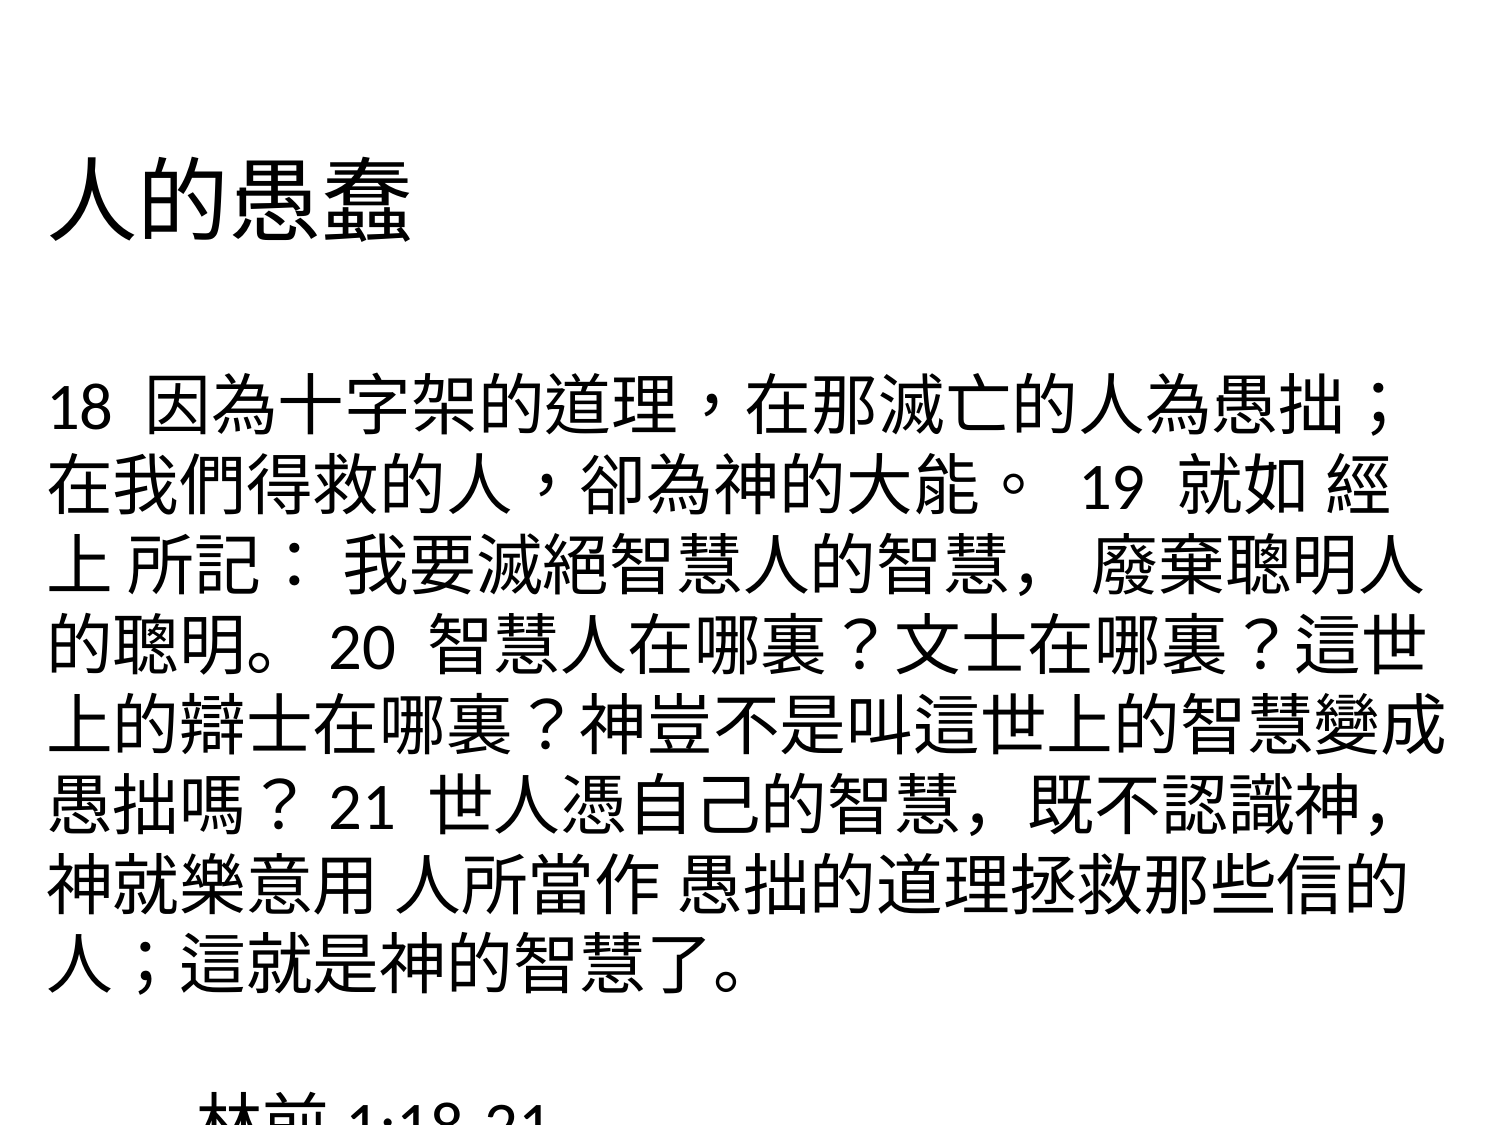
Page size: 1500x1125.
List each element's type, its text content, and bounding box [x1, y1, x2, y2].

text_box 人的愚蠢 18 因為十字架的道理，在那滅亡的人為愚拙；在我們得救的人，卻為神的大能。 19 就如 經上 所記： 我要滅絕智慧人的智慧， 廢棄聰明人的聰明。20 智慧人在哪裏？文士在哪裏？這世上的辯士在哪裏？神豈不是叫這世上的智慧變成愚拙嗎？21 世人憑自己的智慧，既不認識神，神就樂意用 人所當作 愚拙的道理拯救那些信的人；這就是神的智慧了。 林前1:18-21 [31, 135, 1471, 1125]
